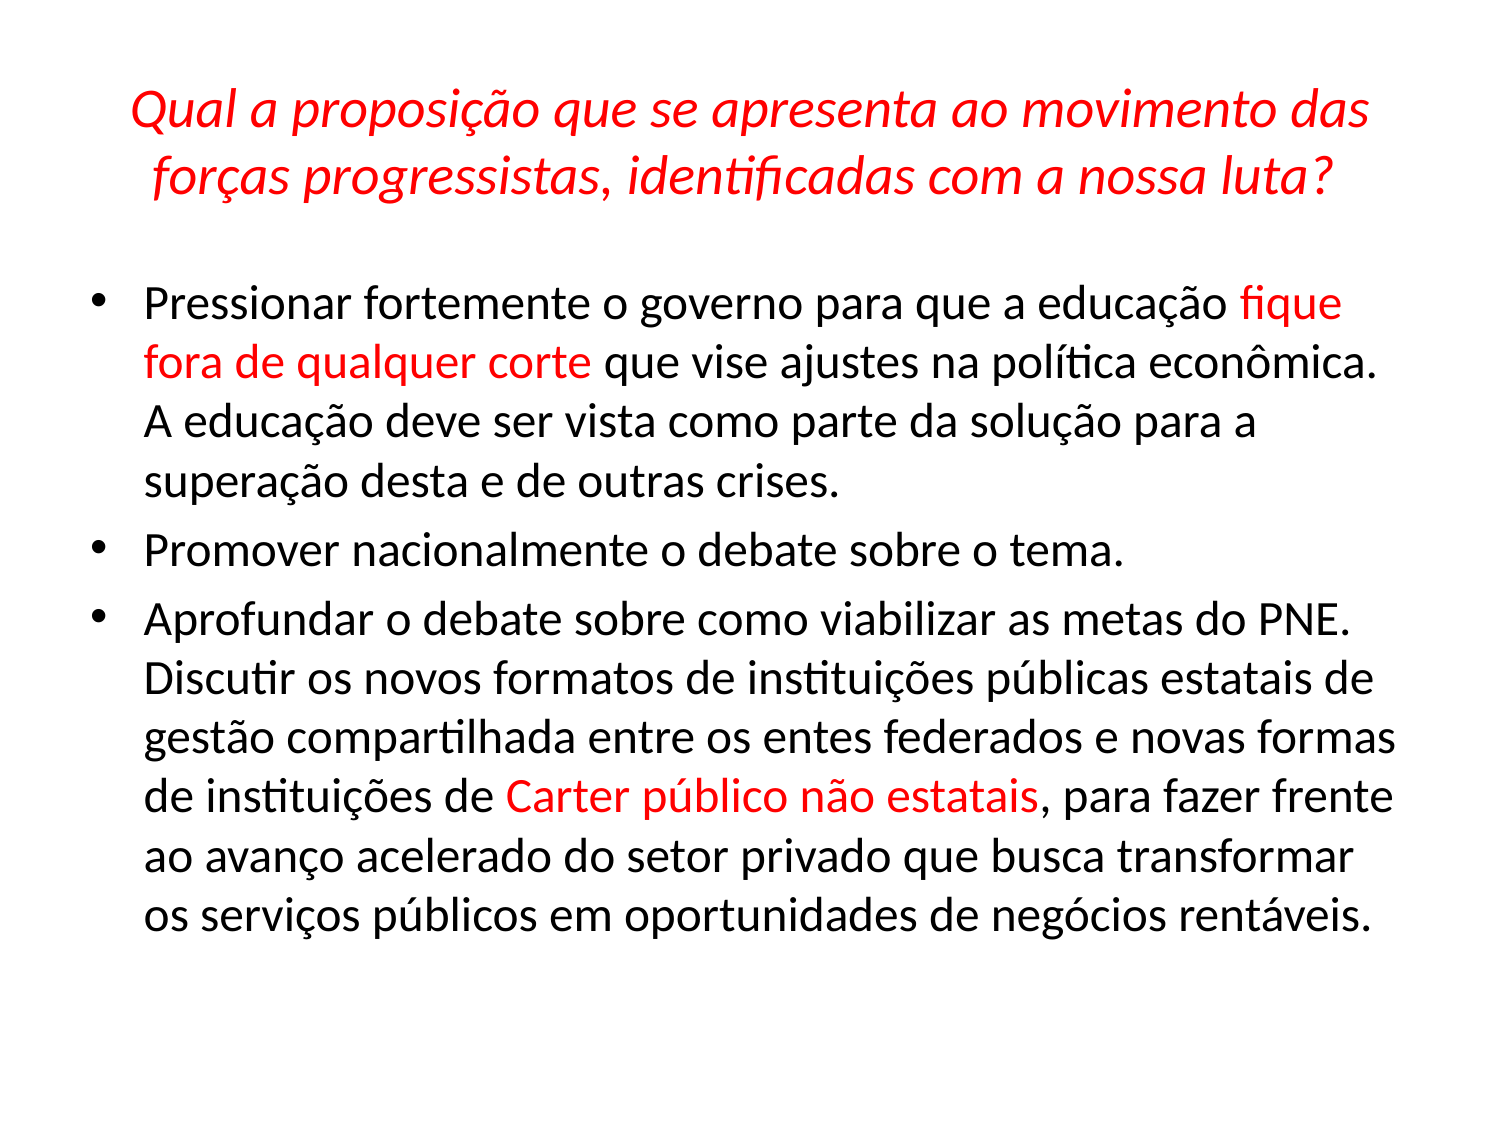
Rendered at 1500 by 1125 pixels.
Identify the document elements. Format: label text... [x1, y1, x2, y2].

title Qual a proposição que se apresenta ao movimento das forças progressistas, identificadas com a nossa luta? [75, 45, 1425, 233]
list Pressionar fortemente o governo para que a educação fique fora de qualquer corte que vise ajustes na política econômica. A educação deve ser vista como parte da solução para a superação desta e de outras crises. Promover nacionalmente o debate sobre o tema. Aprofundar o debate sobre como viabilizar as metas do PNE. Discutir os novos formatos de instituições públicas estatais de gestão compartilhada entre os entes federados e novas formas de instituições de Carter público não estatais, para fazer frente ao avanço acelerado do setor privado que busca transformar os serviços públicos em oportunidades de negócios rentáveis. [75, 262, 1425, 1005]
